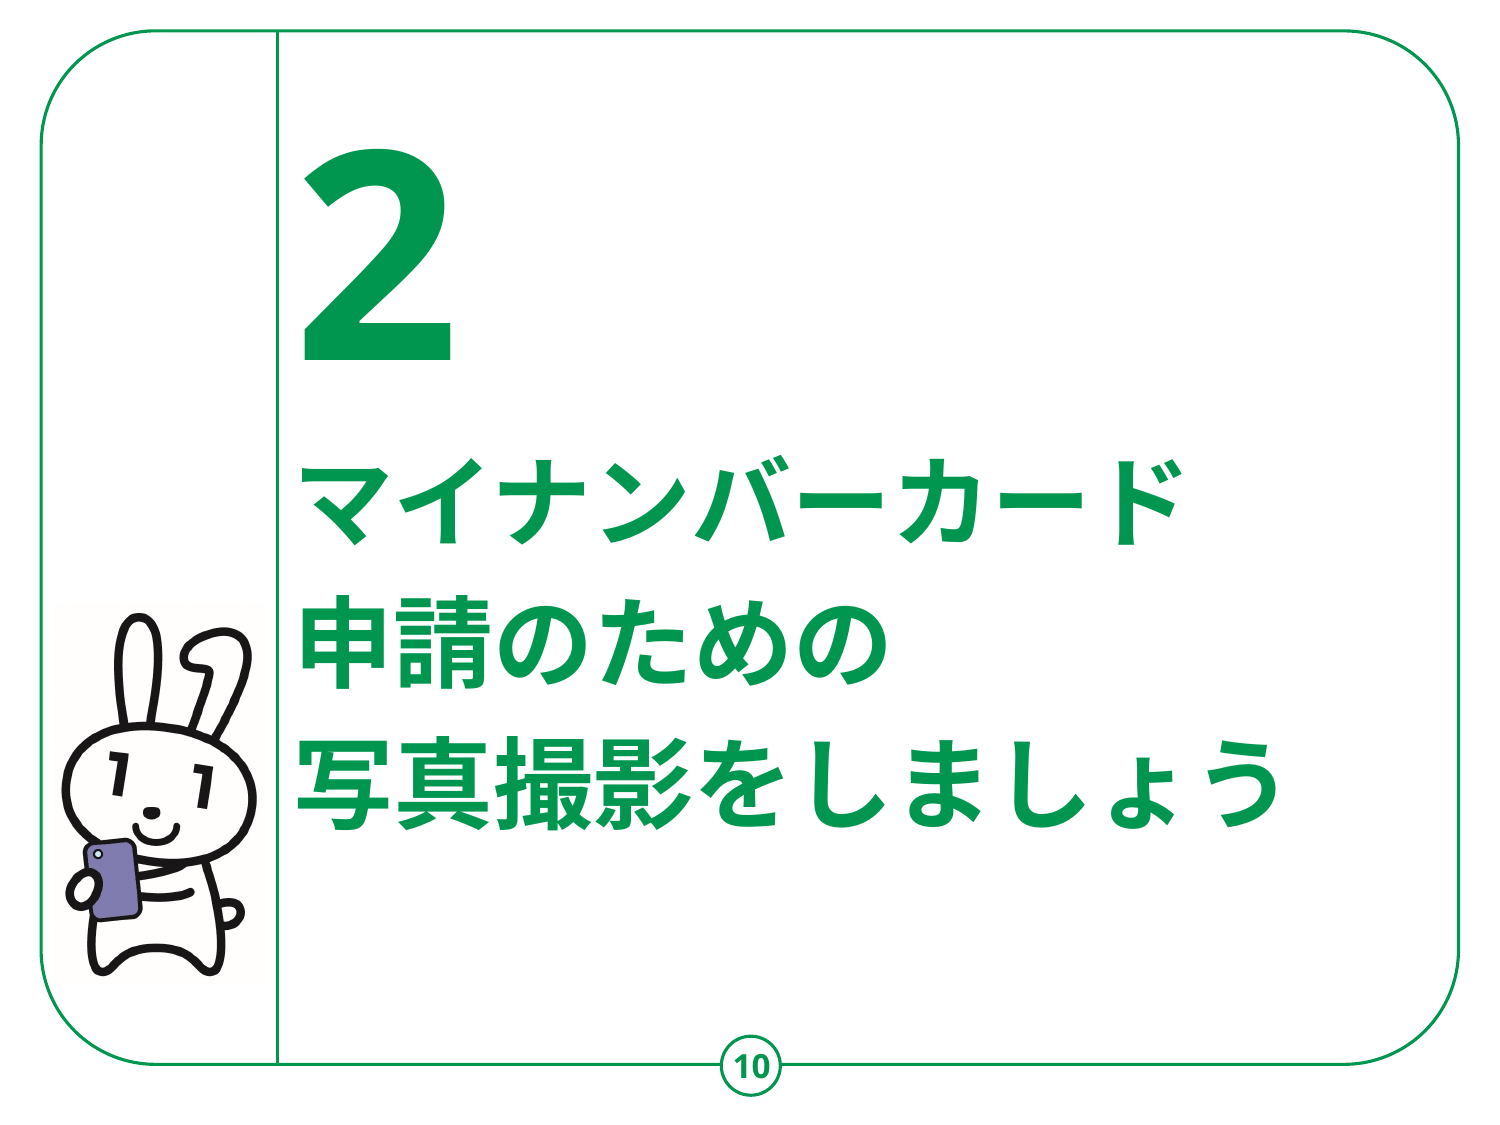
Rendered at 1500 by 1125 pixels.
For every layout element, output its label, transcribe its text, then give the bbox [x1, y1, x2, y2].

text_box 2 マイナンバーカード 申請のための 写真撮影をしましょう [278, 61, 1459, 1018]
picture [54, 604, 267, 984]
